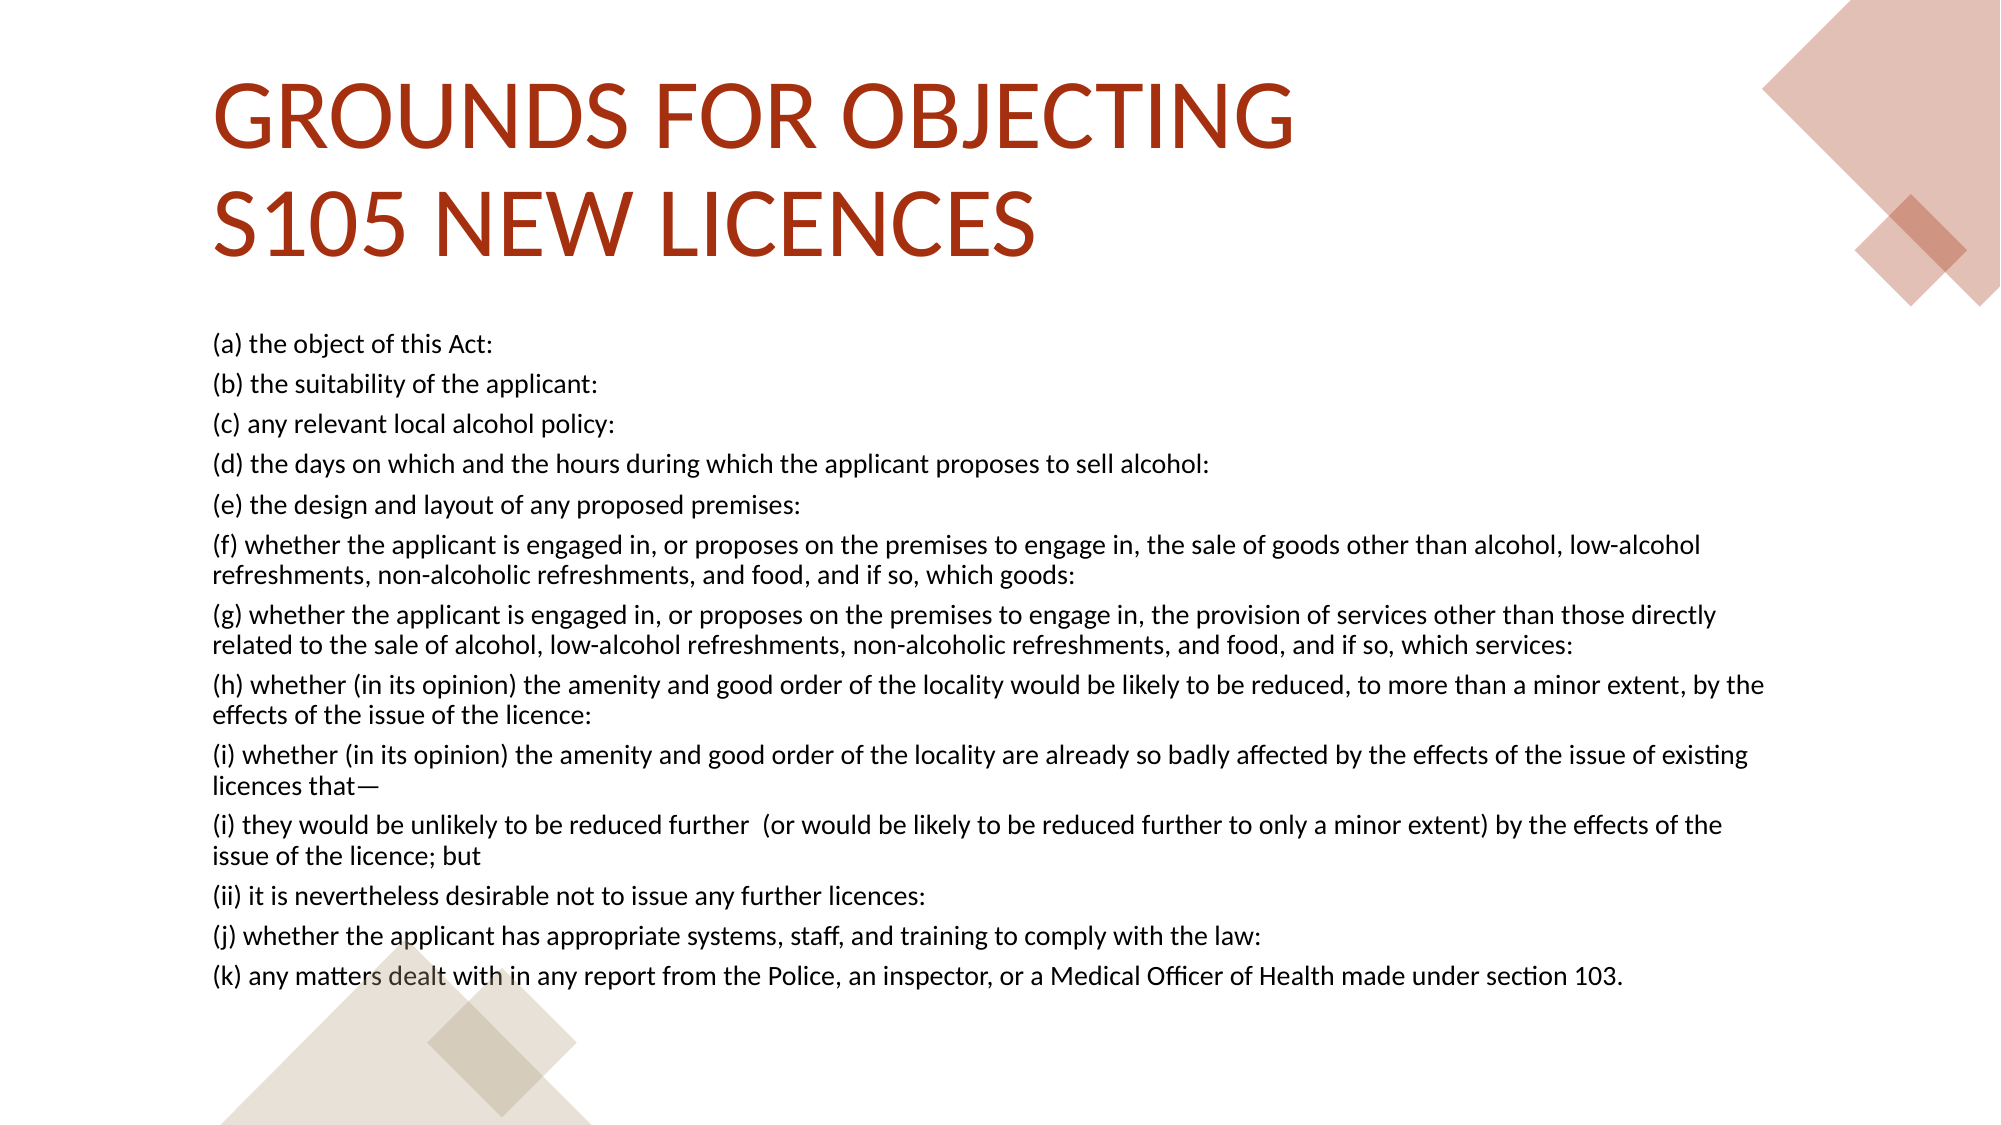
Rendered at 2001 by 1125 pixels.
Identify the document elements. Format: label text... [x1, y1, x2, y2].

text_box [469, 966, 579, 1076]
title Grounds for objecting S105 NEW LICENCES [197, 46, 1803, 295]
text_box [1798, 0, 2000, 291]
text_box [218, 936, 593, 1125]
list (a) the object of this Act: (b) the suitability of the applicant: (c) any relevant local alcohol policy: (d) the days on which and the hours during which the applicant proposes to sell alcohol: (e) the design and layout of any proposed premises: (f) whether the applicant is engaged in, or proposes on the premises to engage in, the sale of goods other than alcohol, low-alcohol refreshments, non-alcoholic refreshments, and food, and if so, which goods: (g) whether the applicant is engaged in, or proposes on the premises to engage in, the provision of services other than those directly related to the sale of alcohol, low-alcohol refreshments, non-alcoholic refreshments, and food, and if so, which services: (h) whether (in its opinion) the amenity and good order of the locality would be likely to be reduced, to more than a minor extent, by the effects of the issue of the licence: (i) whether (in its opinion) the amenity and good order of the locality are already so badly affected by the effects of the issue of existing licences that— (i) they would be unlikely to be reduced further (or would be likely to be reduced further to only a minor extent) by the effects of the issue of the licence; but (ii) it is nevertheless desirable not to issue any further licences: (j) whether the applicant has appropriate systems, staff, and training to comply with the law: (k) any matters dealt with in any report from the Police, an inspector, or a Medical Officer of Health made under section 103. [197, 322, 1803, 1013]
